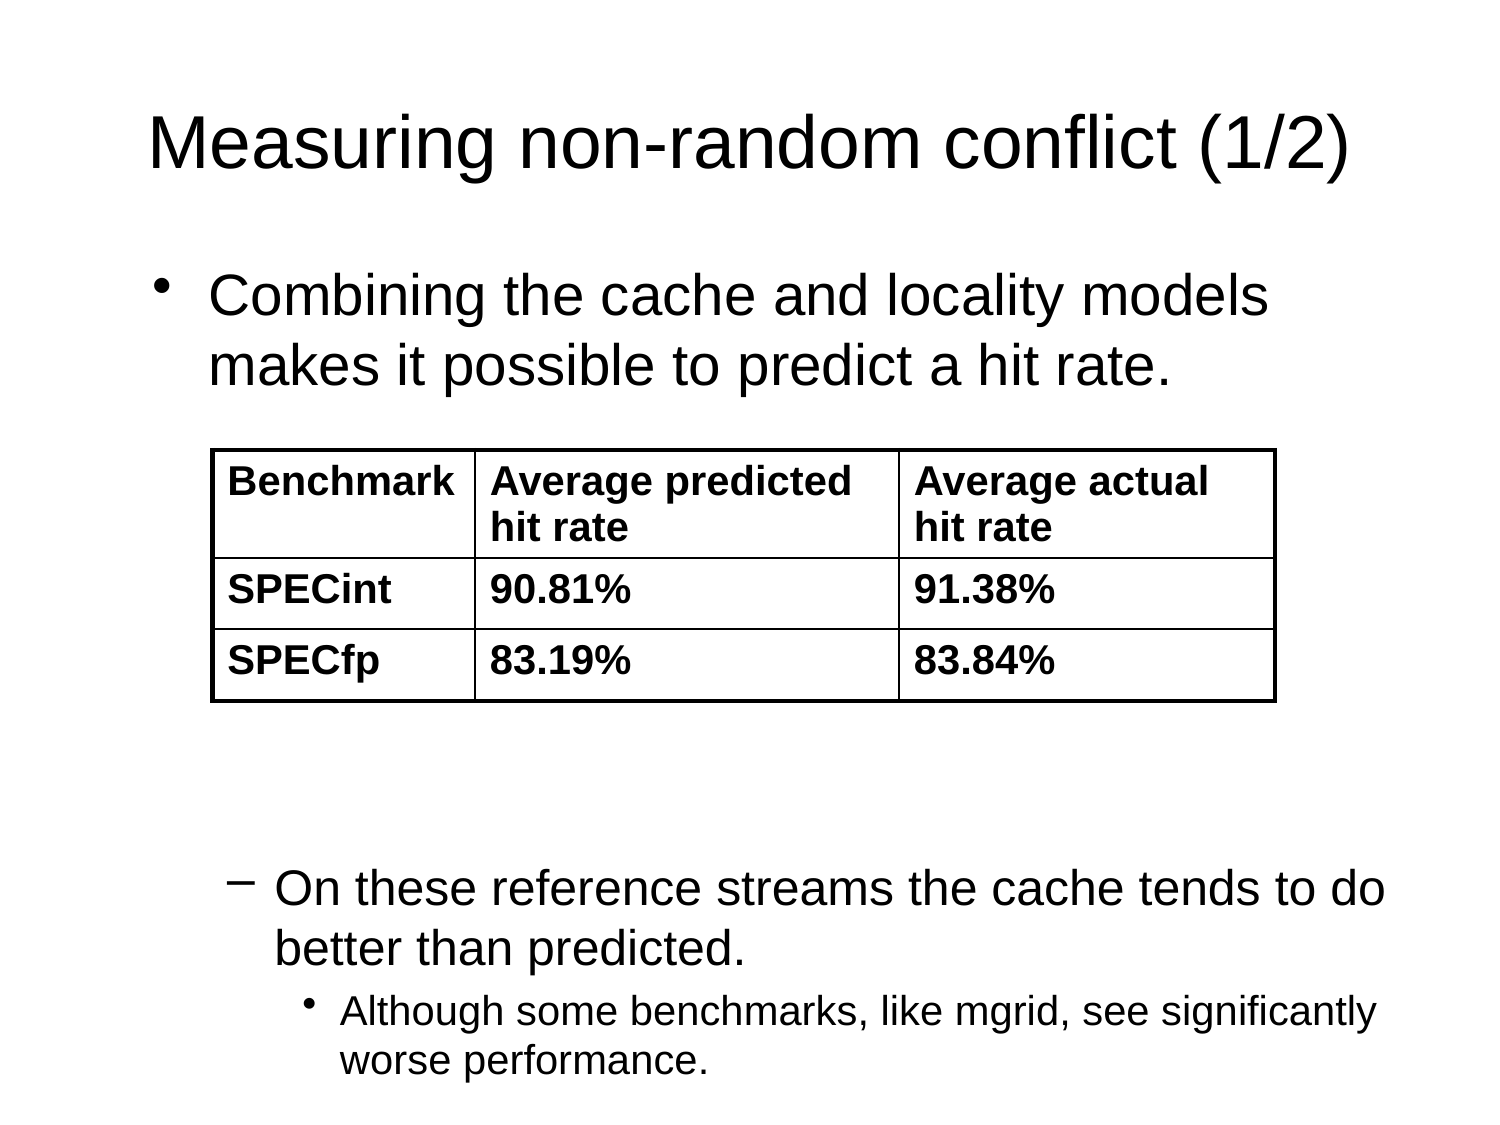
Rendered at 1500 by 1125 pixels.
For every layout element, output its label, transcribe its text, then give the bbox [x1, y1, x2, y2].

table_header Average actual hit rate [900, 452, 1273, 557]
table_cell 90.81% [476, 559, 898, 628]
title Measuring non-random conflict (1/2) [74, 44, 1426, 233]
table_cell 83.84% [900, 630, 1273, 699]
table_header Benchmark [215, 452, 474, 557]
table_cell 83.19% [476, 630, 898, 699]
table_cell 91.38% [900, 559, 1273, 628]
list Combining the cache and locality models makes it possible to predict a hit rate. On these reference streams the cache tends to do better than predicted. Although some benchmarks, like mgrid, see significantly worse performance. [137, 249, 1451, 926]
table_header Average predicted hit rate [476, 452, 898, 557]
table_cell SPECfp [215, 630, 474, 699]
table_cell SPECint [215, 559, 474, 628]
